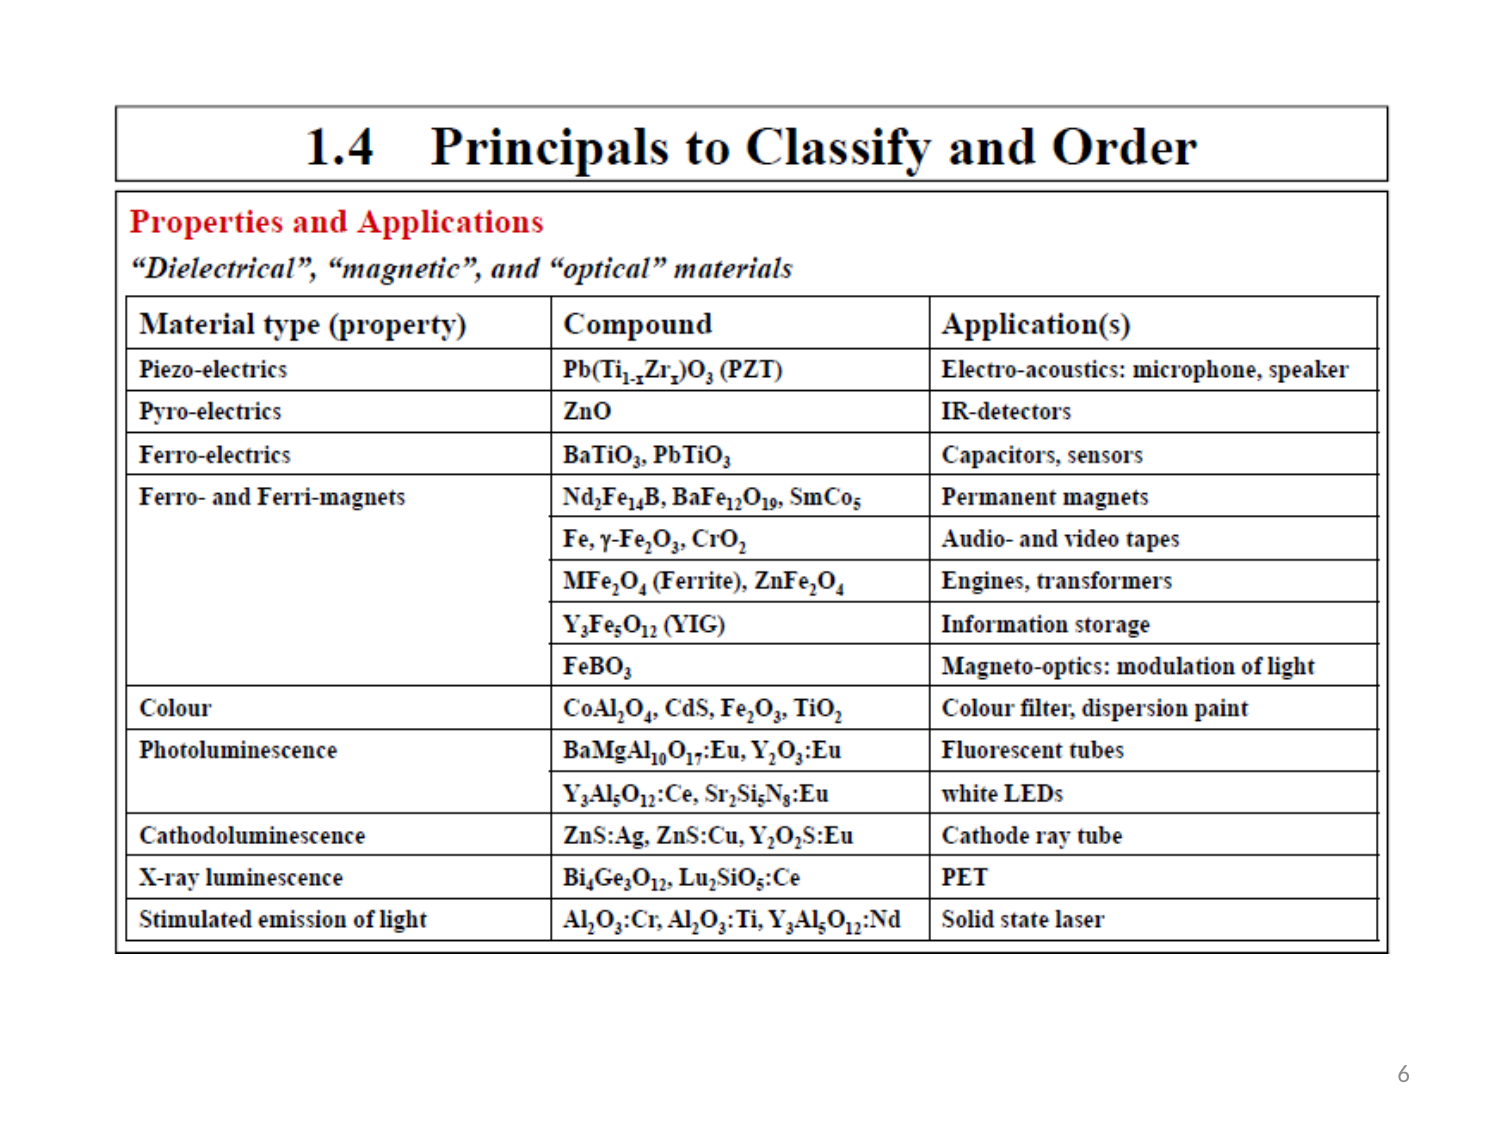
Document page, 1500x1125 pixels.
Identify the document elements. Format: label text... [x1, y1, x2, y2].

slide_number 6 [1074, 1042, 1425, 1103]
picture [93, 81, 1419, 954]
